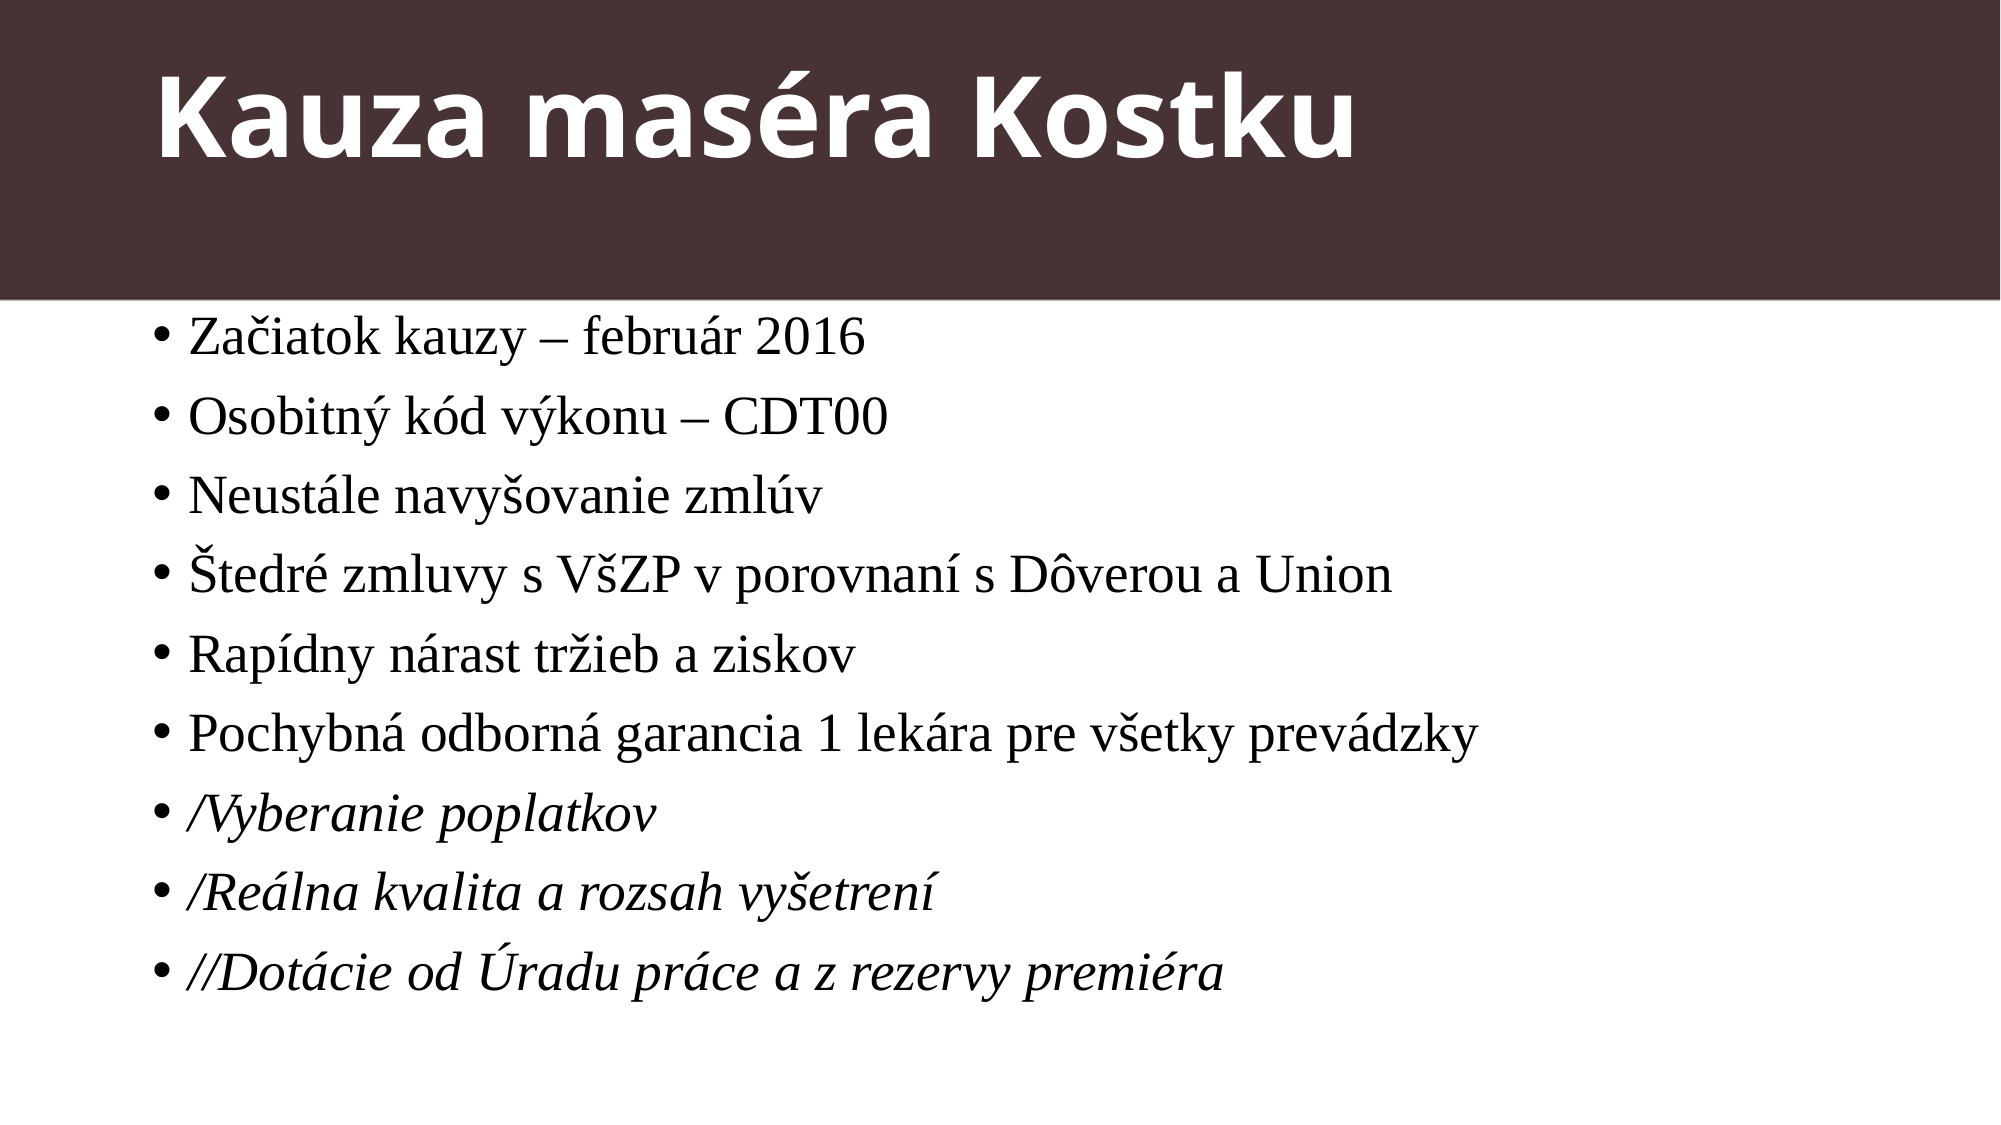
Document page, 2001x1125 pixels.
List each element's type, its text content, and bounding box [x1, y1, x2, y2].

title Kauza maséra Kostku [137, 12, 1863, 231]
picture [0, 0, 2001, 1125]
list Začiatok kauzy – február 2016 Osobitný kód výkonu – CDT00 Neustále navyšovanie zmlúv Štedré zmluvy s VšZP v porovnaní s Dôverou a Union Rapídny nárast tržieb a ziskov Pochybná odborná garancia 1 lekára pre všetky prevádzky /Vyberanie poplatkov /Reálna kvalita a rozsah vyšetrení //Dotácie od Úradu práce a z rezervy premiéra [137, 299, 1863, 1014]
